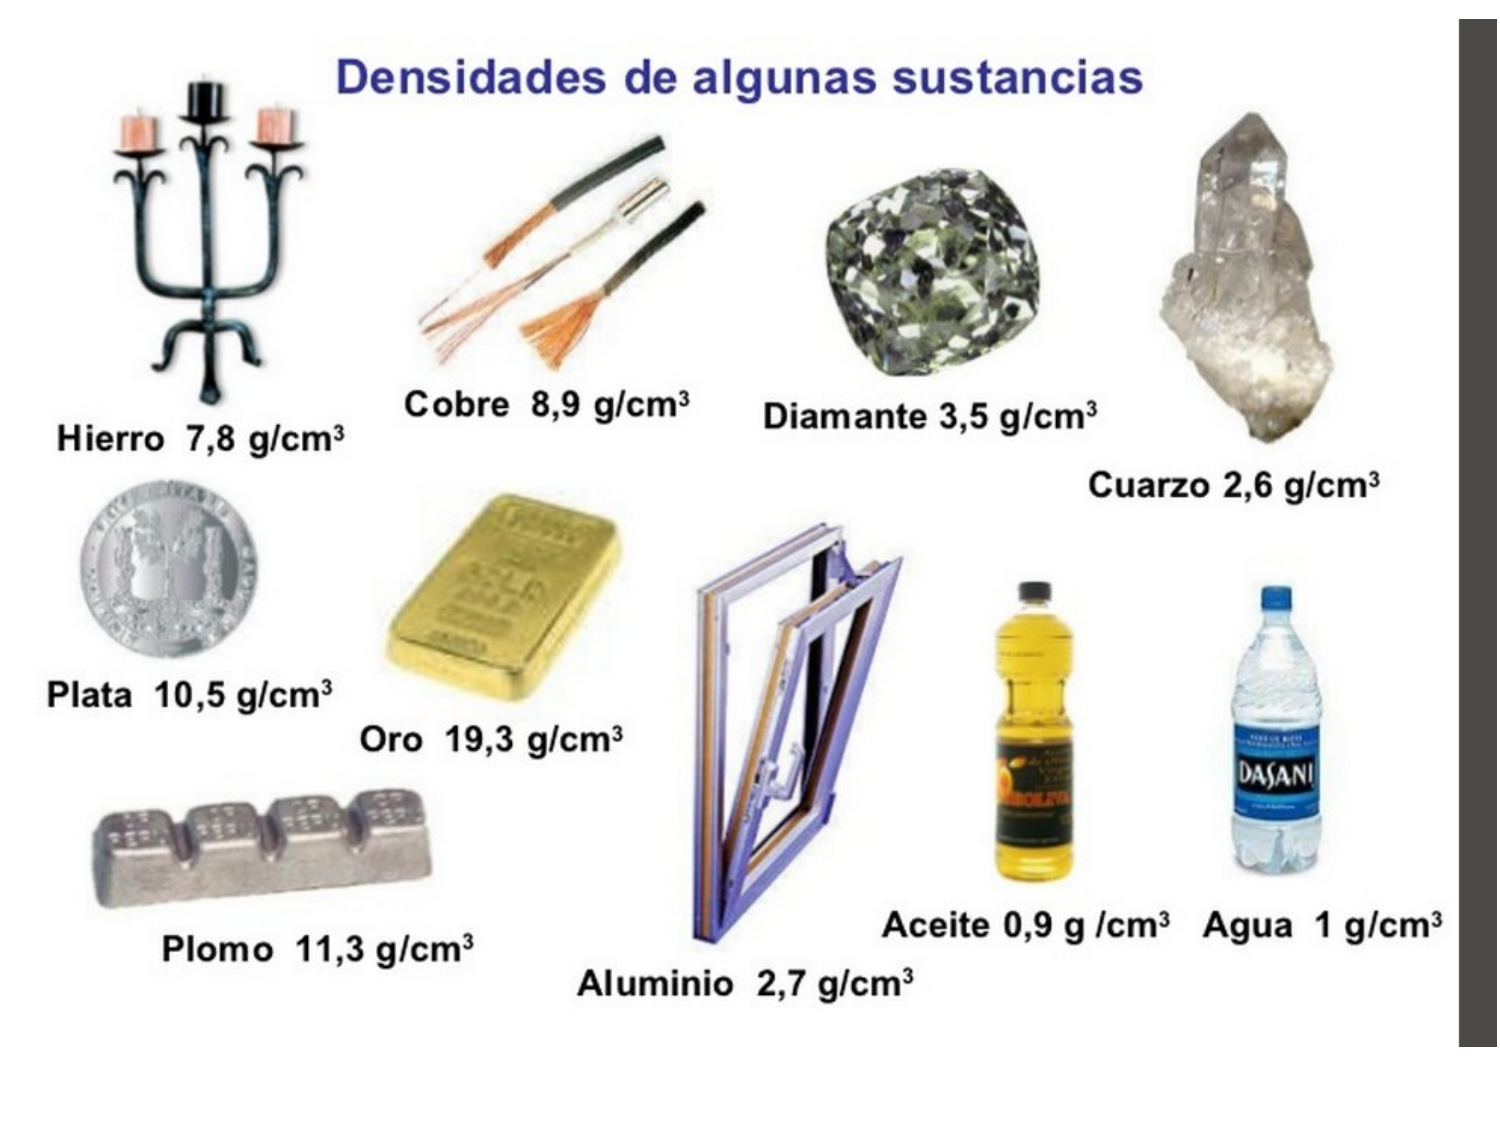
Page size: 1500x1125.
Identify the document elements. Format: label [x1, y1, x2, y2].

list [2, 18, 1497, 1047]
